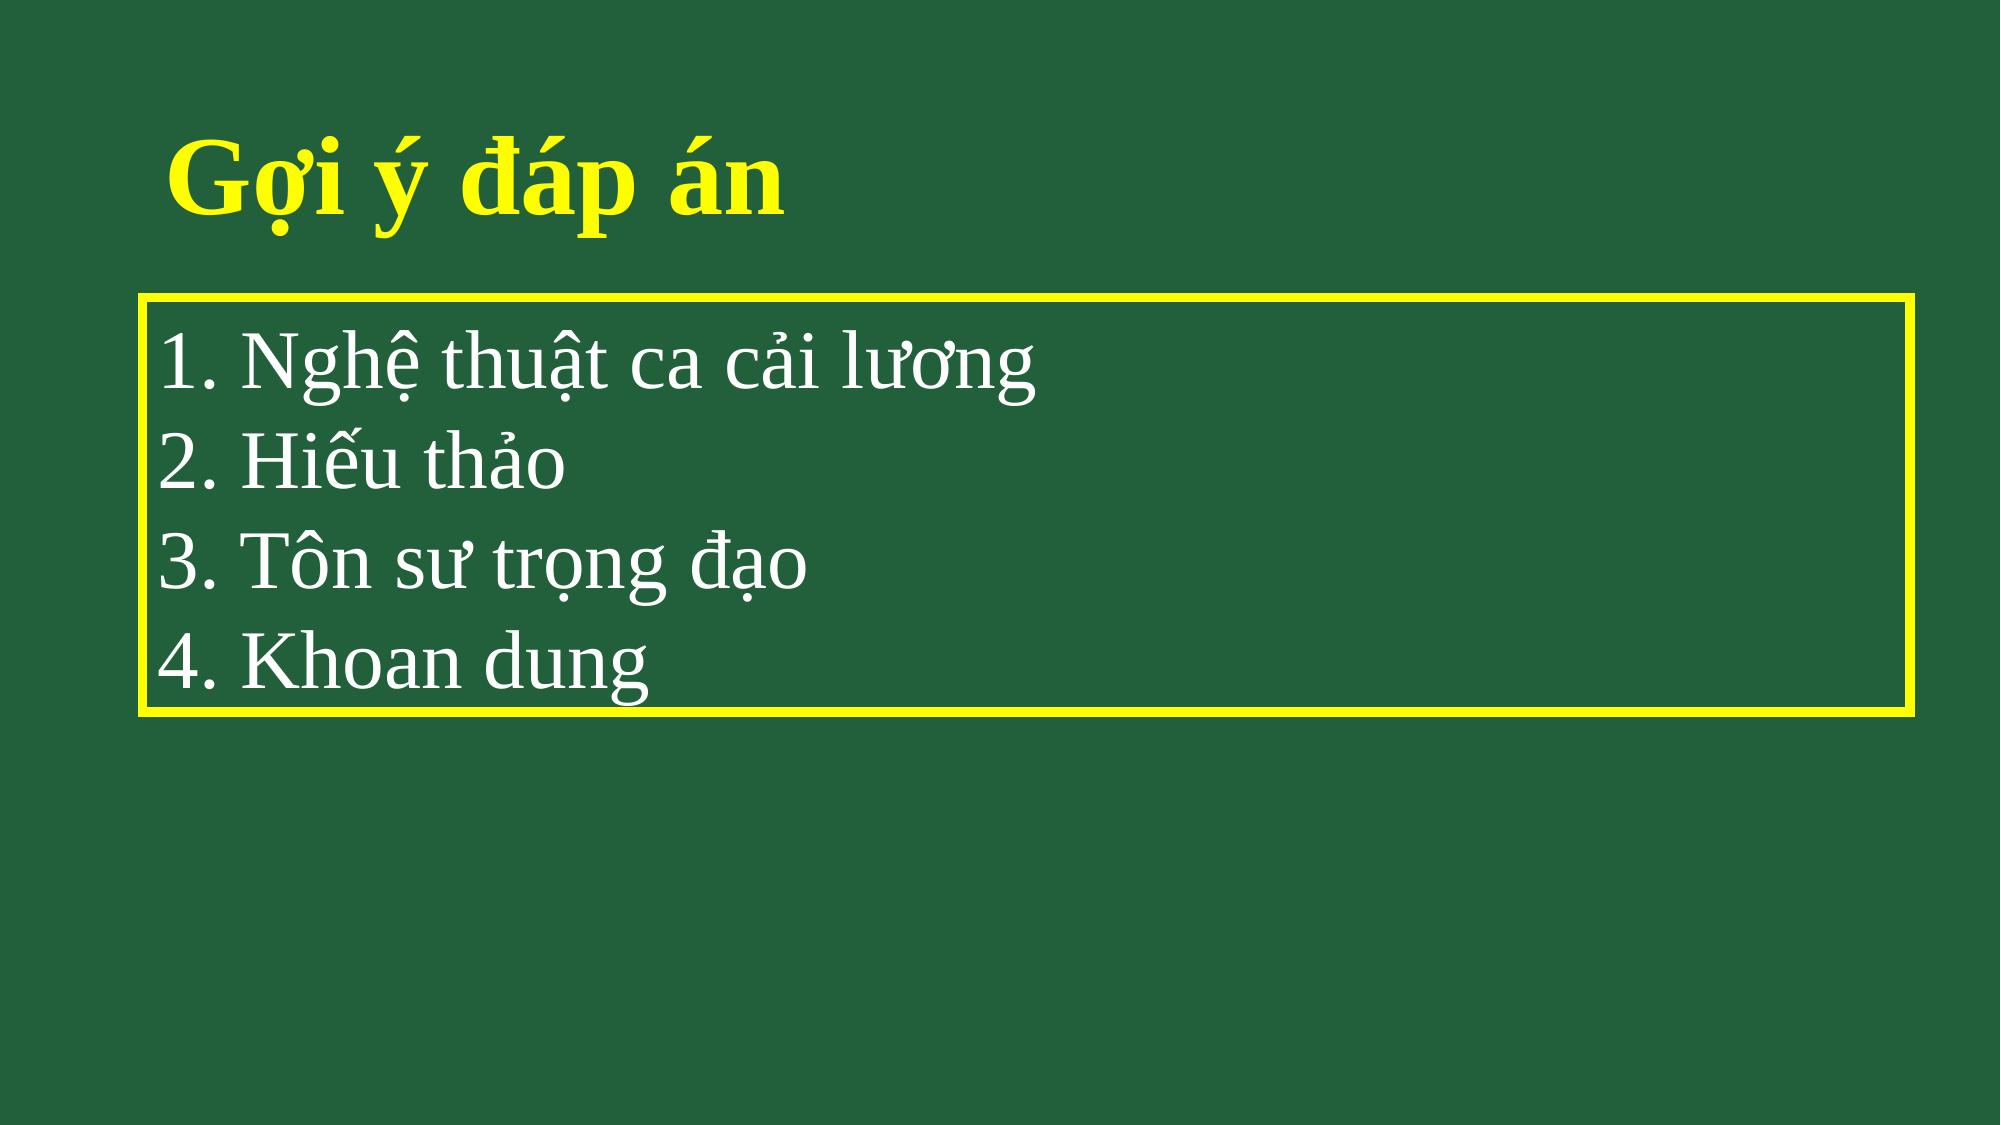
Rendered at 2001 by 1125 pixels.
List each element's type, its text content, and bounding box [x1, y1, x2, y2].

text_box 1. Nghệ thuật ca cải lương 2. Hiếu thảo 3. Tôn sư trọng đạo 4. Khoan dung [142, 297, 1911, 713]
text_box Gợi ý đáp án [149, 94, 854, 245]
